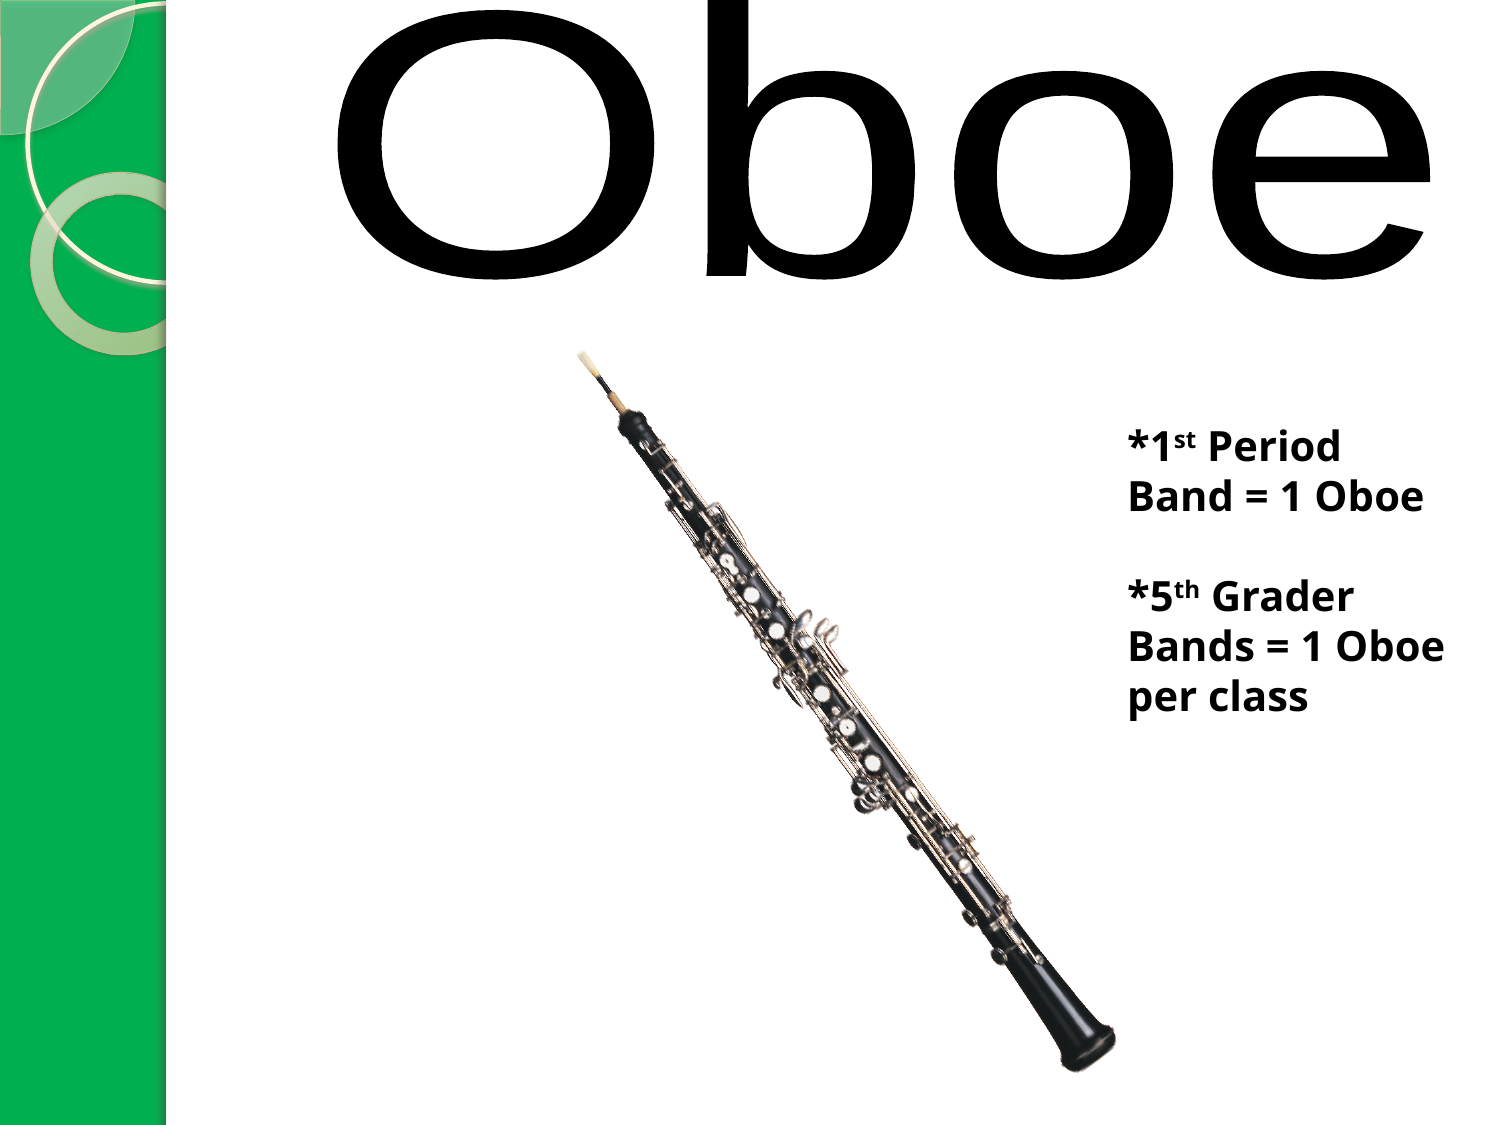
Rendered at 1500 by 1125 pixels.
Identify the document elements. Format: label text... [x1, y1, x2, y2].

picture [813, 762, 1153, 1097]
picture [527, 314, 867, 648]
text_box *1st Period Band = 1 Oboe *5th Grader Bands = 1 Oboe per class [1112, 412, 1475, 728]
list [390, 648, 1287, 762]
